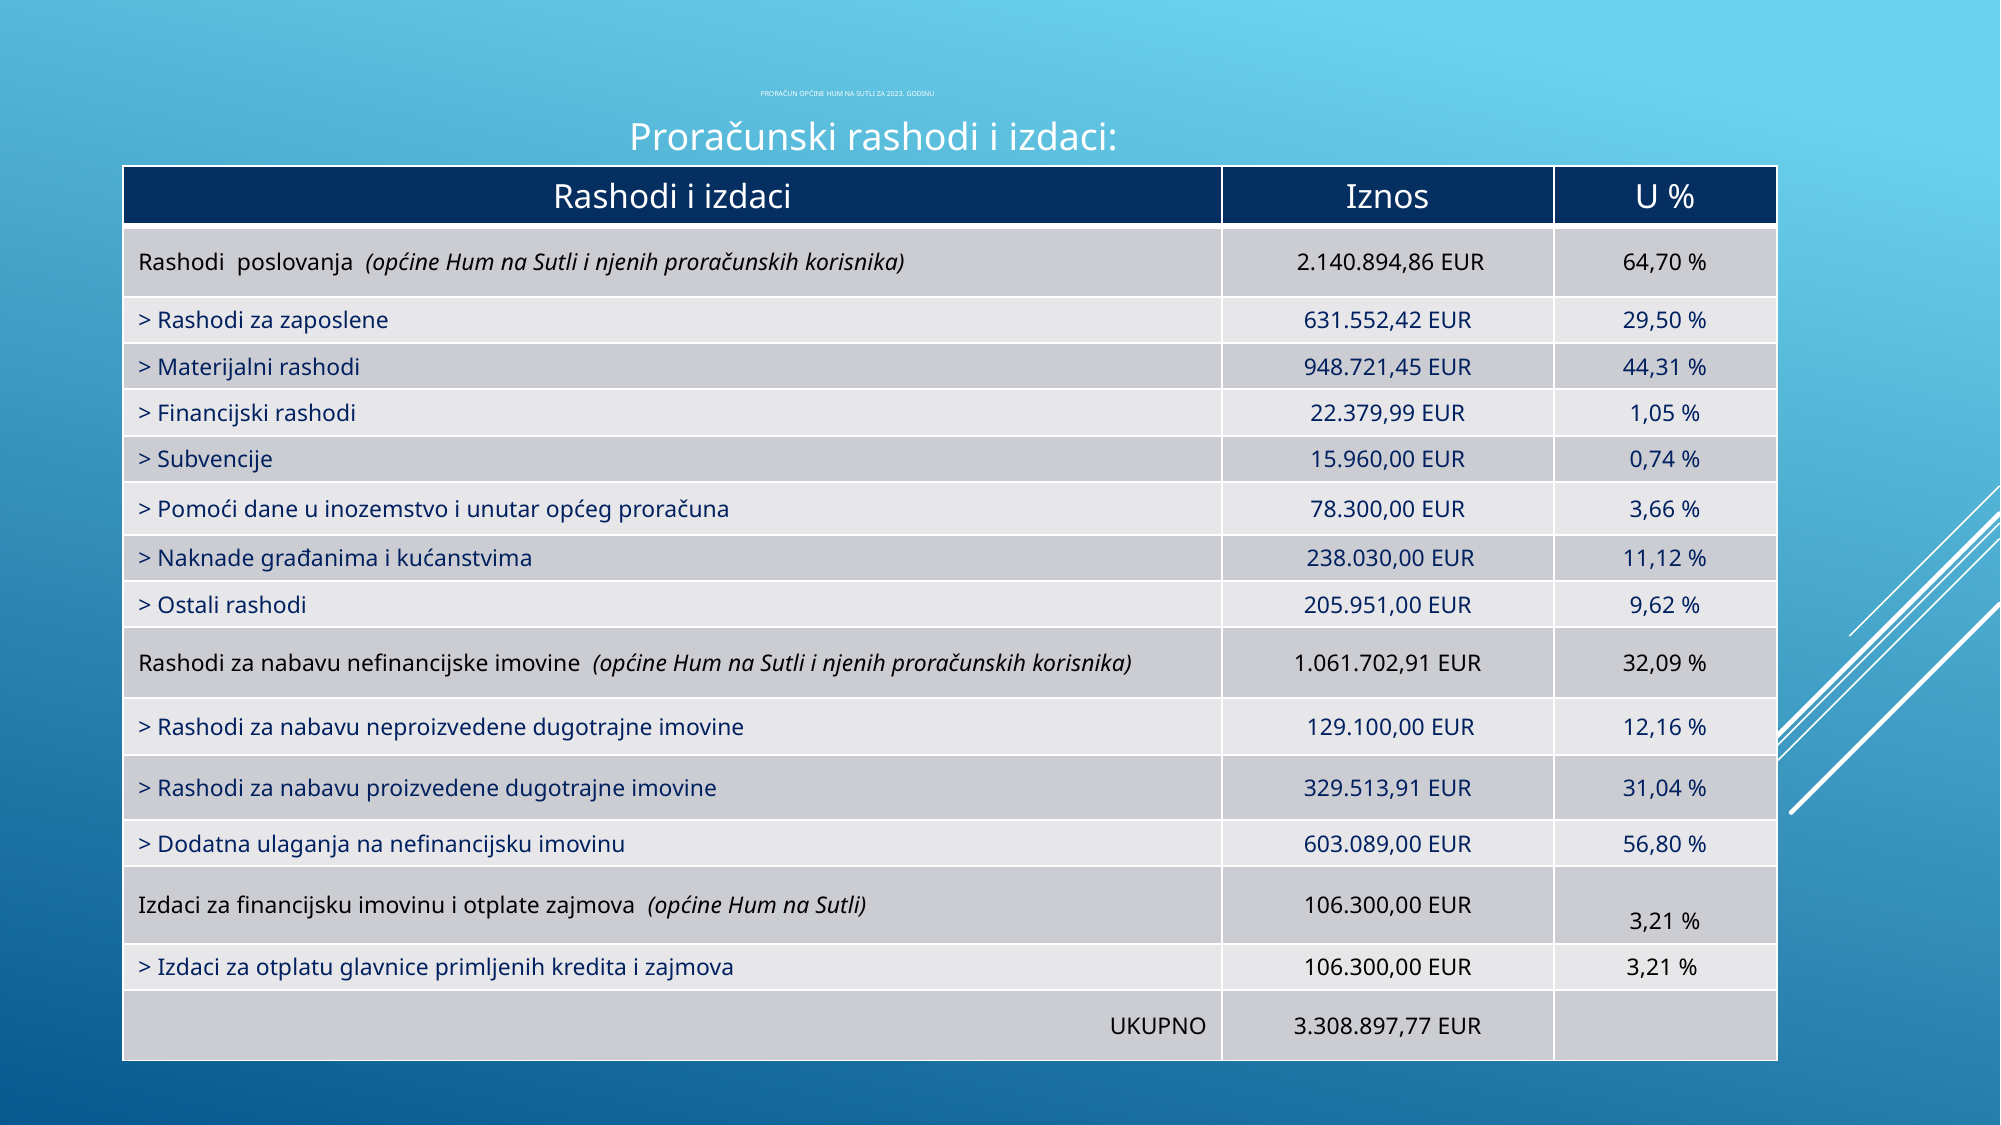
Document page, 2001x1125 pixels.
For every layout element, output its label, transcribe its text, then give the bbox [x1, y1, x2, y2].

table_header Iznos [1223, 167, 1553, 223]
table_cell 64,70 % [1555, 229, 1776, 296]
table_cell 329.513,91 EUR [1223, 756, 1553, 819]
table_cell > Rashodi za nabavu neproizvedene dugotrajne imovine [124, 699, 1221, 754]
table_cell > Ostali rashodi [124, 582, 1221, 626]
table_cell UKUPNO [124, 991, 1221, 1060]
table_cell 22.379,99 EUR [1223, 390, 1553, 435]
table_cell Rashodi poslovanja (općine Hum na Sutli i njenih proračunskih korisnika) [124, 229, 1221, 296]
table_cell > Pomoći dane u inozemstvo i unutar općeg proračuna [124, 483, 1221, 534]
table_cell 11,12 % [1555, 536, 1776, 580]
table_cell > Rashodi za nabavu proizvedene dugotrajne imovine [124, 756, 1221, 819]
table_cell Rashodi za nabavu nefinancijske imovine (općine Hum na Sutli i njenih proračunskih korisnika) [124, 628, 1221, 697]
table_cell 3.308.897,77 EUR [1223, 991, 1553, 1060]
table_cell 44,31 % [1555, 344, 1776, 388]
table_cell > Izdaci za otplatu glavnice primljenih kredita i zajmova [124, 945, 1221, 989]
list Proračunski rashodi i izdaci: [370, 71, 1134, 165]
table_cell > Naknade građanima i kućanstvima [124, 536, 1221, 580]
table_cell > Subvencije [124, 437, 1221, 481]
table_cell Izdaci za financijsku imovinu i otplate zajmova (općine Hum na Sutli) [124, 867, 1221, 943]
table_cell 106.300,00 EUR [1223, 867, 1553, 943]
table_cell 56,80 % [1555, 821, 1776, 865]
table_cell 631.552,42 EUR [1223, 298, 1553, 342]
table_cell > Financijski rashodi [124, 390, 1221, 435]
table_cell 31,04 % [1555, 756, 1776, 819]
title Proračun općine Hum na Sutli za 2023. godinu [151, 58, 1545, 139]
table_cell 32,09 % [1555, 628, 1776, 697]
table_cell 3,66 % [1555, 483, 1776, 534]
table_cell 3,21 % [1555, 945, 1776, 989]
table_cell 78.300,00 EUR [1223, 483, 1553, 534]
table_header U % [1555, 167, 1776, 223]
table_cell 9,62 % [1555, 582, 1776, 626]
table_cell 1,05 % [1555, 390, 1776, 435]
table_cell 205.951,00 EUR [1223, 582, 1553, 626]
table_cell > Rashodi za zaposlene [124, 298, 1221, 342]
table_cell > Dodatna ulaganja na nefinancijsku imovinu [124, 821, 1221, 865]
table_cell 603.089,00 EUR [1223, 821, 1553, 865]
table_cell 948.721,45 EUR [1223, 344, 1553, 388]
table_cell 15.960,00 EUR [1223, 437, 1553, 481]
table_cell 106.300,00 EUR [1223, 945, 1553, 989]
table_cell 238.030,00 EUR [1223, 536, 1553, 580]
table_cell 3,21 % [1555, 867, 1776, 943]
table_cell 29,50 % [1555, 298, 1776, 342]
table_header Rashodi i izdaci [124, 167, 1221, 223]
table_cell 129.100,00 EUR [1223, 699, 1553, 754]
table_cell 0,74 % [1555, 437, 1776, 481]
table_cell 2.140.894,86 EUR [1223, 229, 1553, 296]
table_cell 1.061.702,91 EUR [1223, 628, 1553, 697]
table_cell [1555, 991, 1776, 1060]
table_cell 12,16 % [1555, 699, 1776, 754]
table_cell > Materijalni rashodi [124, 344, 1221, 388]
